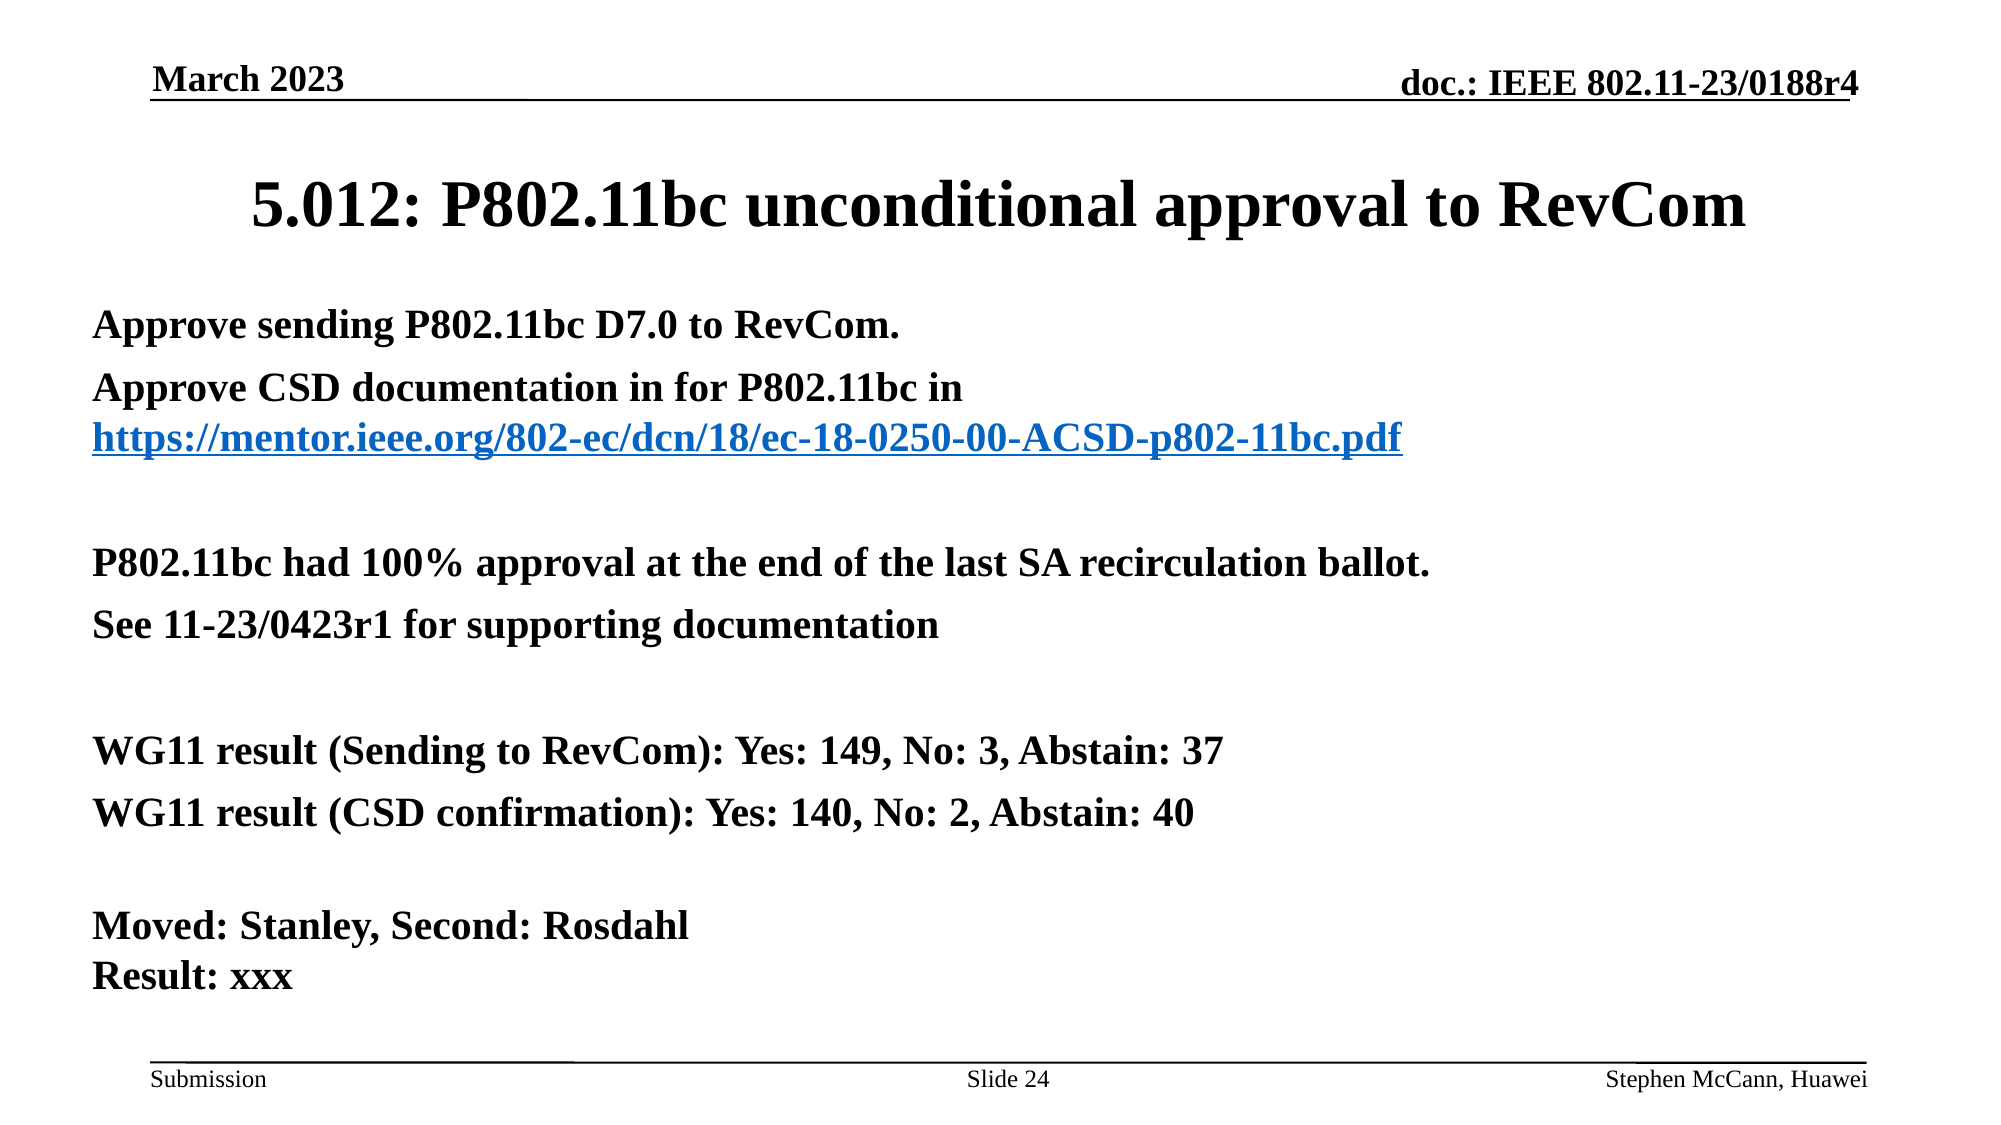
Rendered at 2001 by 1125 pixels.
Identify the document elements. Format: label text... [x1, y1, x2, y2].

list Approve sending P802.11bc D7.0 to RevCom. Approve CSD documentation in for P802.11bc in https://mentor.ieee.org/802-ec/dcn/18/ec-18-0250-00-ACSD-p802-11bc.pdf P802.11bc had 100% approval at the end of the last SA recirculation ballot. See 11-23/0423r1 for supporting documentation WG11 result (Sending to RevCom): Yes: 149, No: 3, Abstain: 37 WG11 result (CSD confirmation): Yes: 140, No: 2, Abstain: 40 Moved: Stanley, Second: Rosdahl Result: xxx [76, 289, 1940, 1063]
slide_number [152, 54, 563, 100]
title 5.012: P802.11bc unconditional approval to RevCom [149, 112, 1850, 288]
footer Stephen McCann, Huawei [1171, 1061, 1869, 1093]
slide_number Slide 24 [950, 1061, 1067, 1123]
